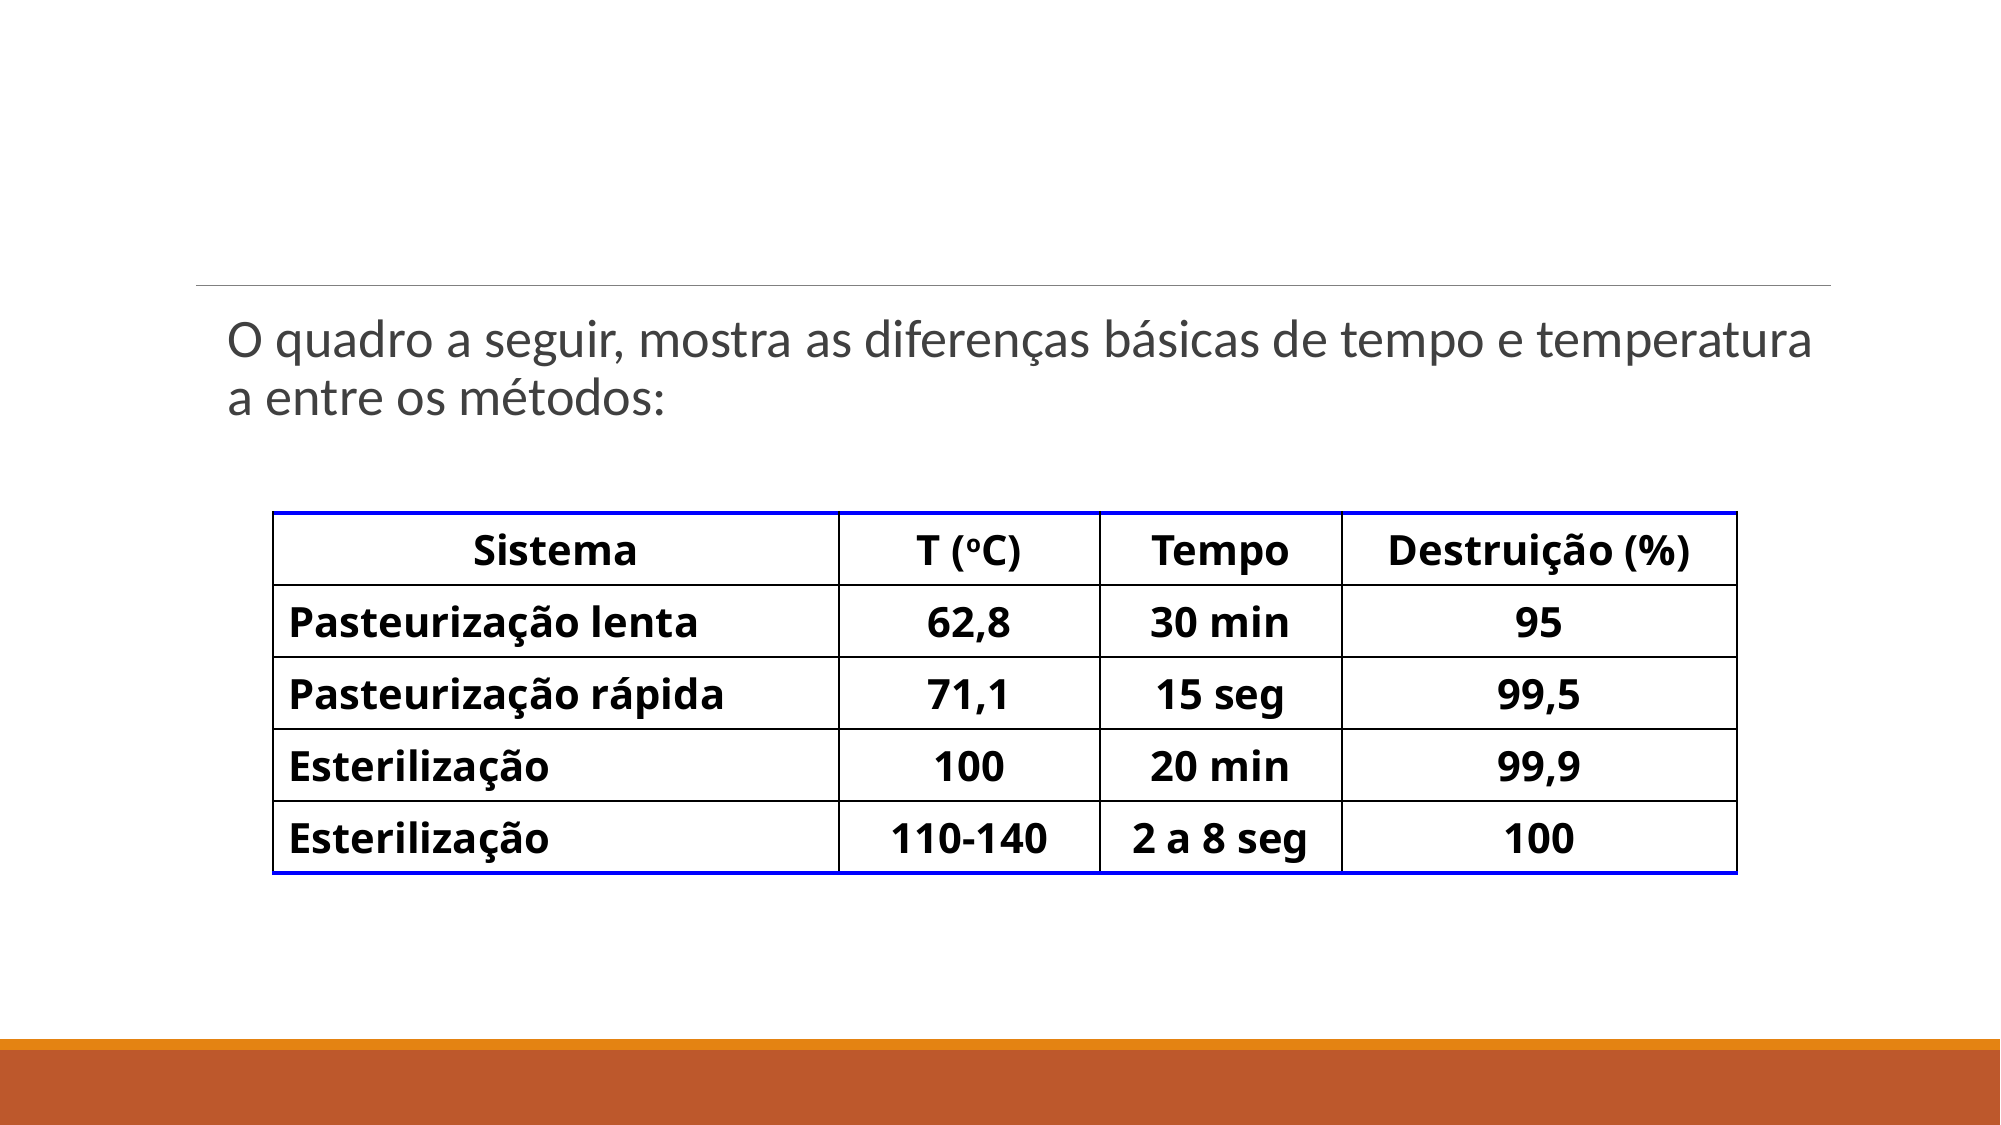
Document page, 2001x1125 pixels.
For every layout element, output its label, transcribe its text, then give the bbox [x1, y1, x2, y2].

table_cell Esterilização [274, 802, 838, 871]
table_header Destruição (%) [1343, 515, 1736, 584]
table_cell 100 [840, 730, 1099, 800]
table_cell 71,1 [840, 658, 1099, 728]
table_cell 110-140 [840, 802, 1099, 871]
table_cell 15 seg [1101, 658, 1341, 728]
table_header T (oC) [840, 515, 1099, 584]
list O quadro a seguir, mostra as diferenças básicas de tempo e temperatura a entre os métodos: [180, 302, 1830, 963]
table_cell Esterilização [274, 730, 838, 800]
table_cell 99,9 [1343, 730, 1736, 800]
table_cell 2 a 8 seg [1101, 802, 1341, 871]
table_cell 62,8 [840, 586, 1099, 656]
table_cell 95 [1343, 586, 1736, 656]
table_cell 30 min [1101, 586, 1341, 656]
table_cell 20 min [1101, 730, 1341, 800]
table_cell 99,5 [1343, 658, 1736, 728]
table_cell Pasteurização rápida [274, 658, 838, 728]
table_header Sistema [274, 515, 838, 584]
table_cell Pasteurização lenta [274, 586, 838, 656]
table_cell 100 [1343, 802, 1736, 871]
table_header Tempo [1101, 515, 1341, 584]
